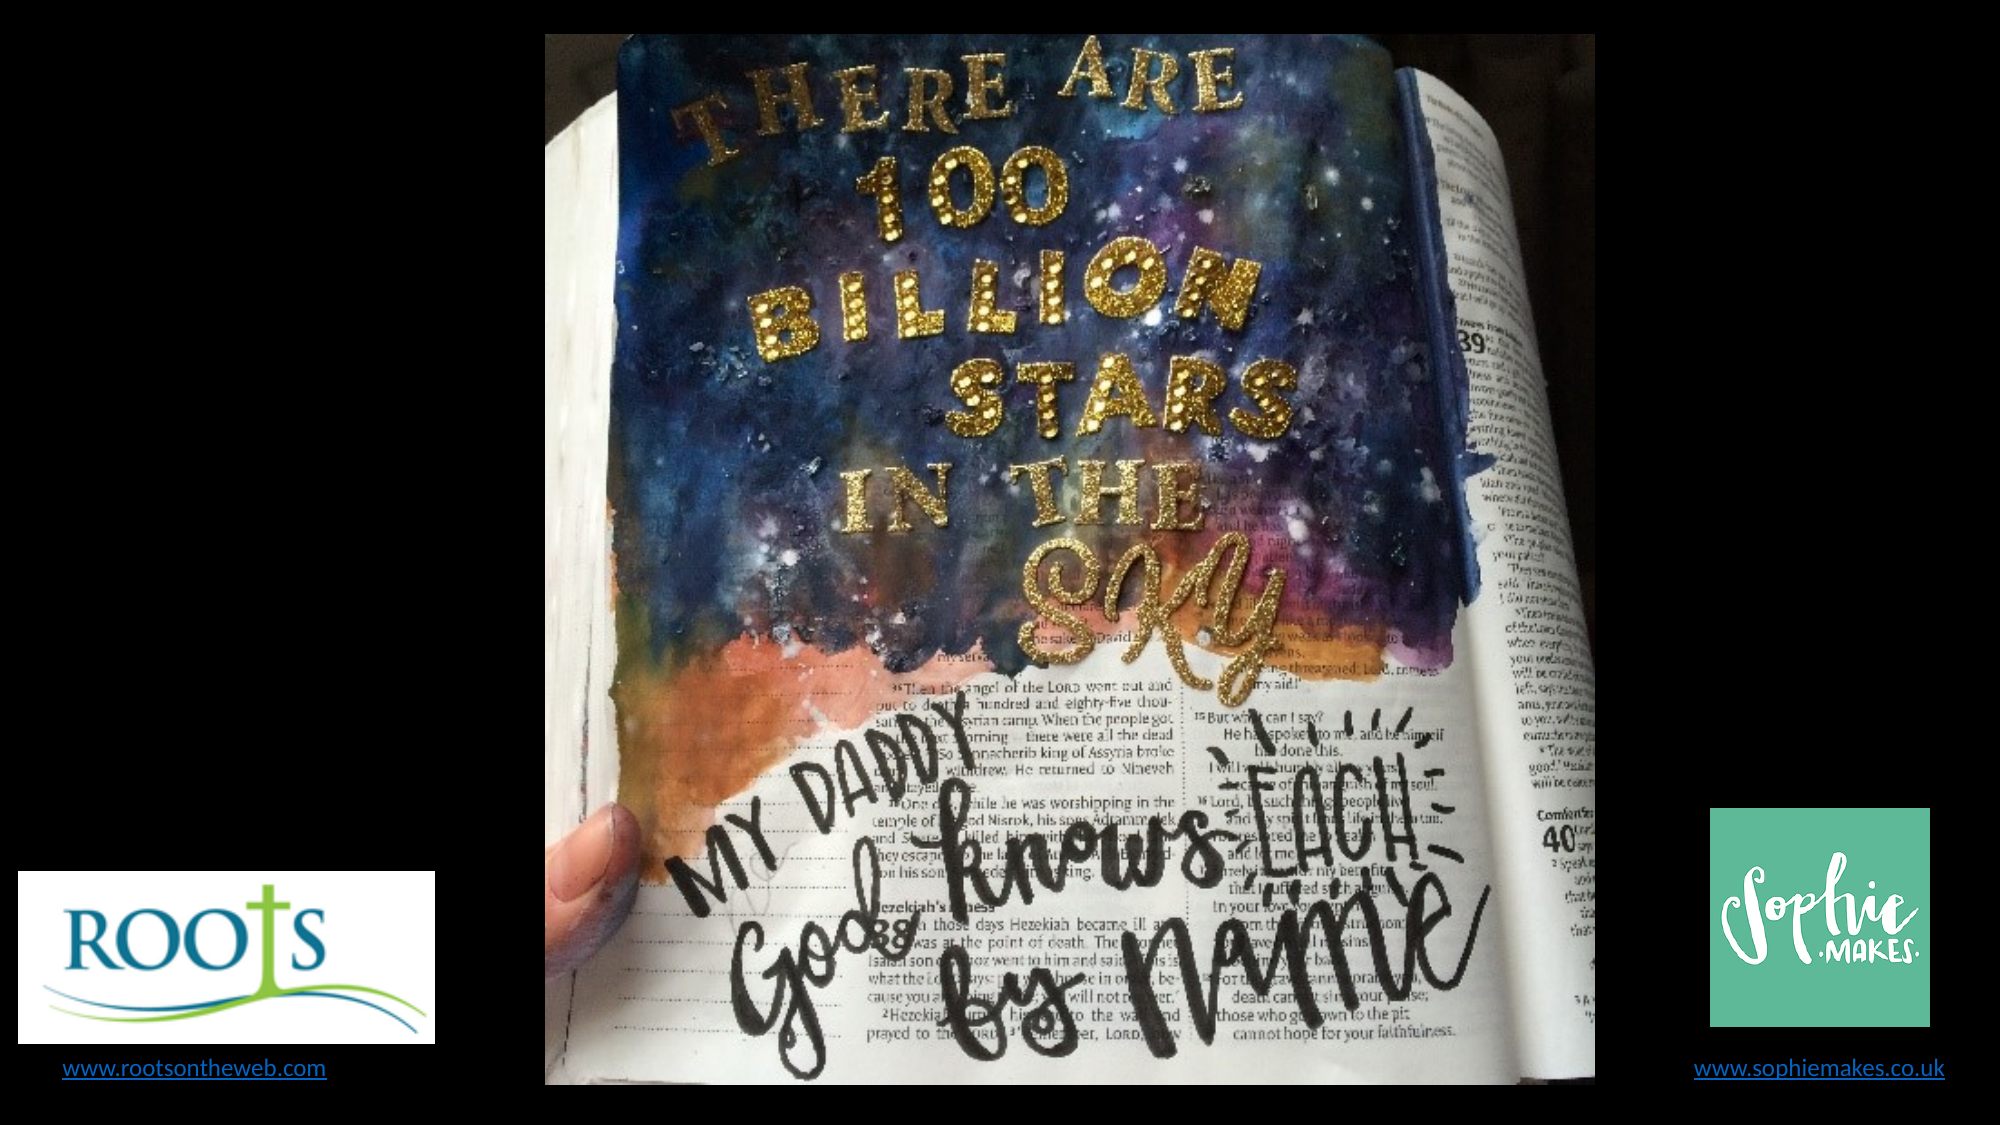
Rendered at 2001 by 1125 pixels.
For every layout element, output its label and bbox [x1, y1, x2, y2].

picture [544, 34, 1595, 1085]
picture [18, 871, 435, 1044]
picture [1710, 808, 1930, 1027]
